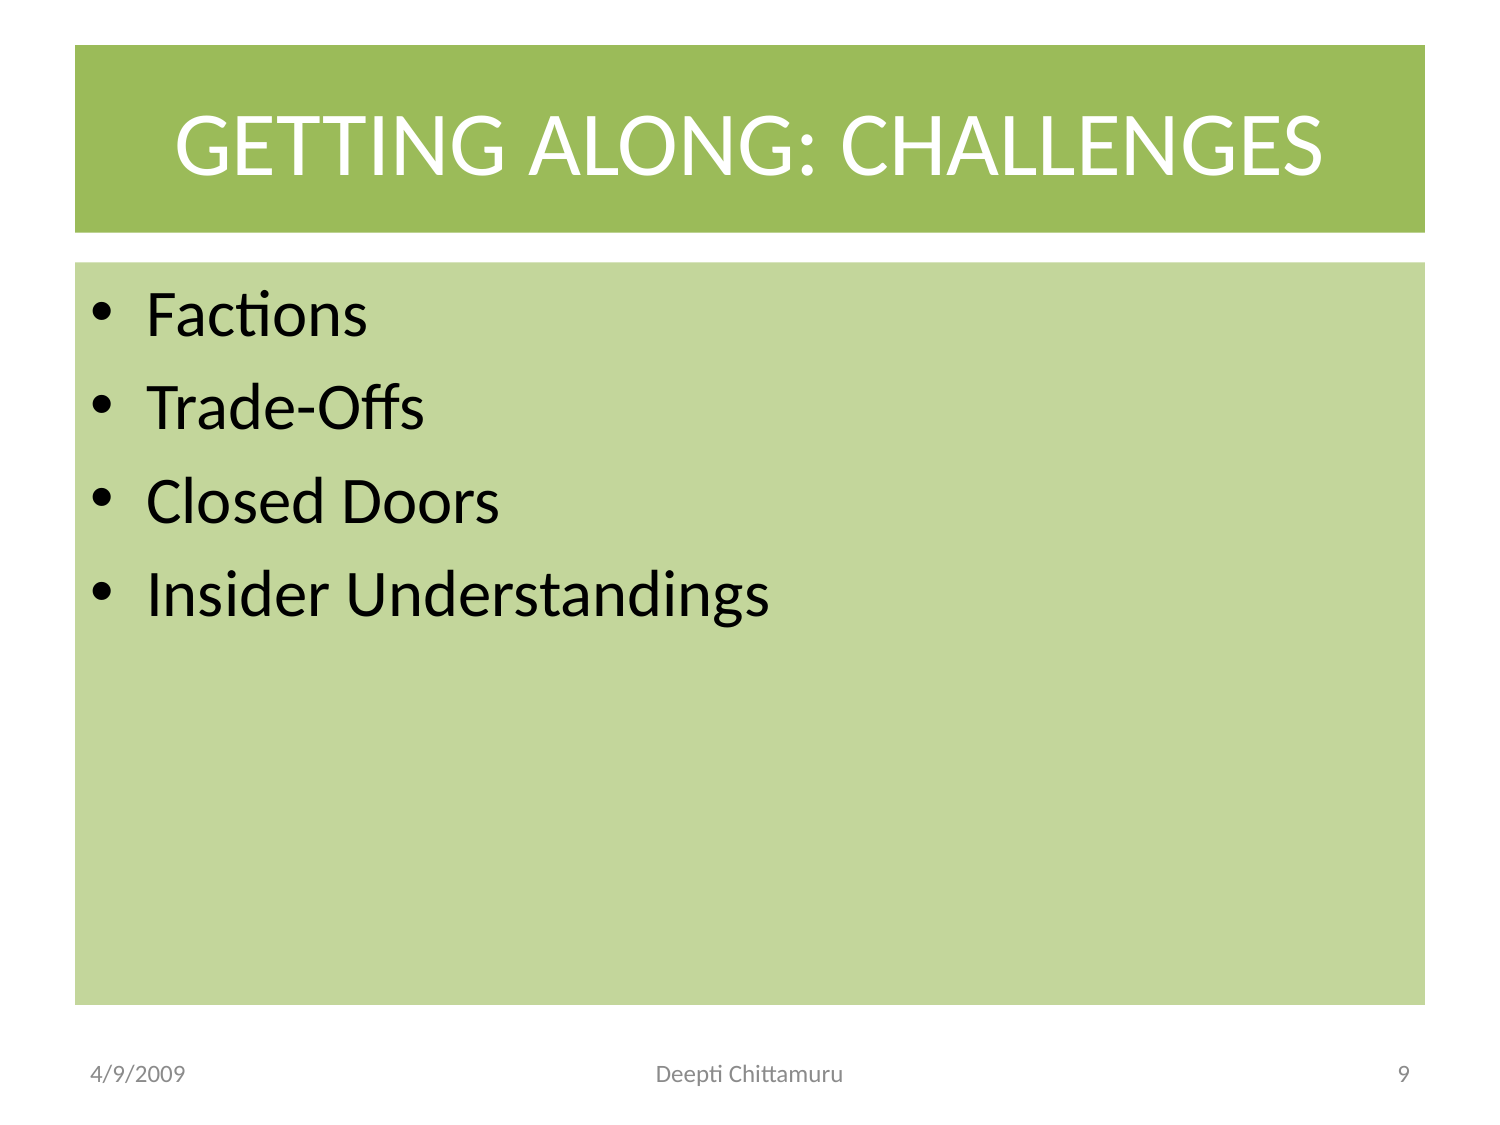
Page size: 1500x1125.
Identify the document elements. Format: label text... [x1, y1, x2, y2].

list Factions Trade-Offs Closed Doors Insider Understandings [75, 262, 1425, 1005]
footer Deepti Chittamuru [512, 1042, 988, 1103]
title GETTING ALONG: CHALLENGES [75, 45, 1425, 233]
slide_number 9 [1074, 1042, 1425, 1103]
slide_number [75, 1042, 425, 1103]
